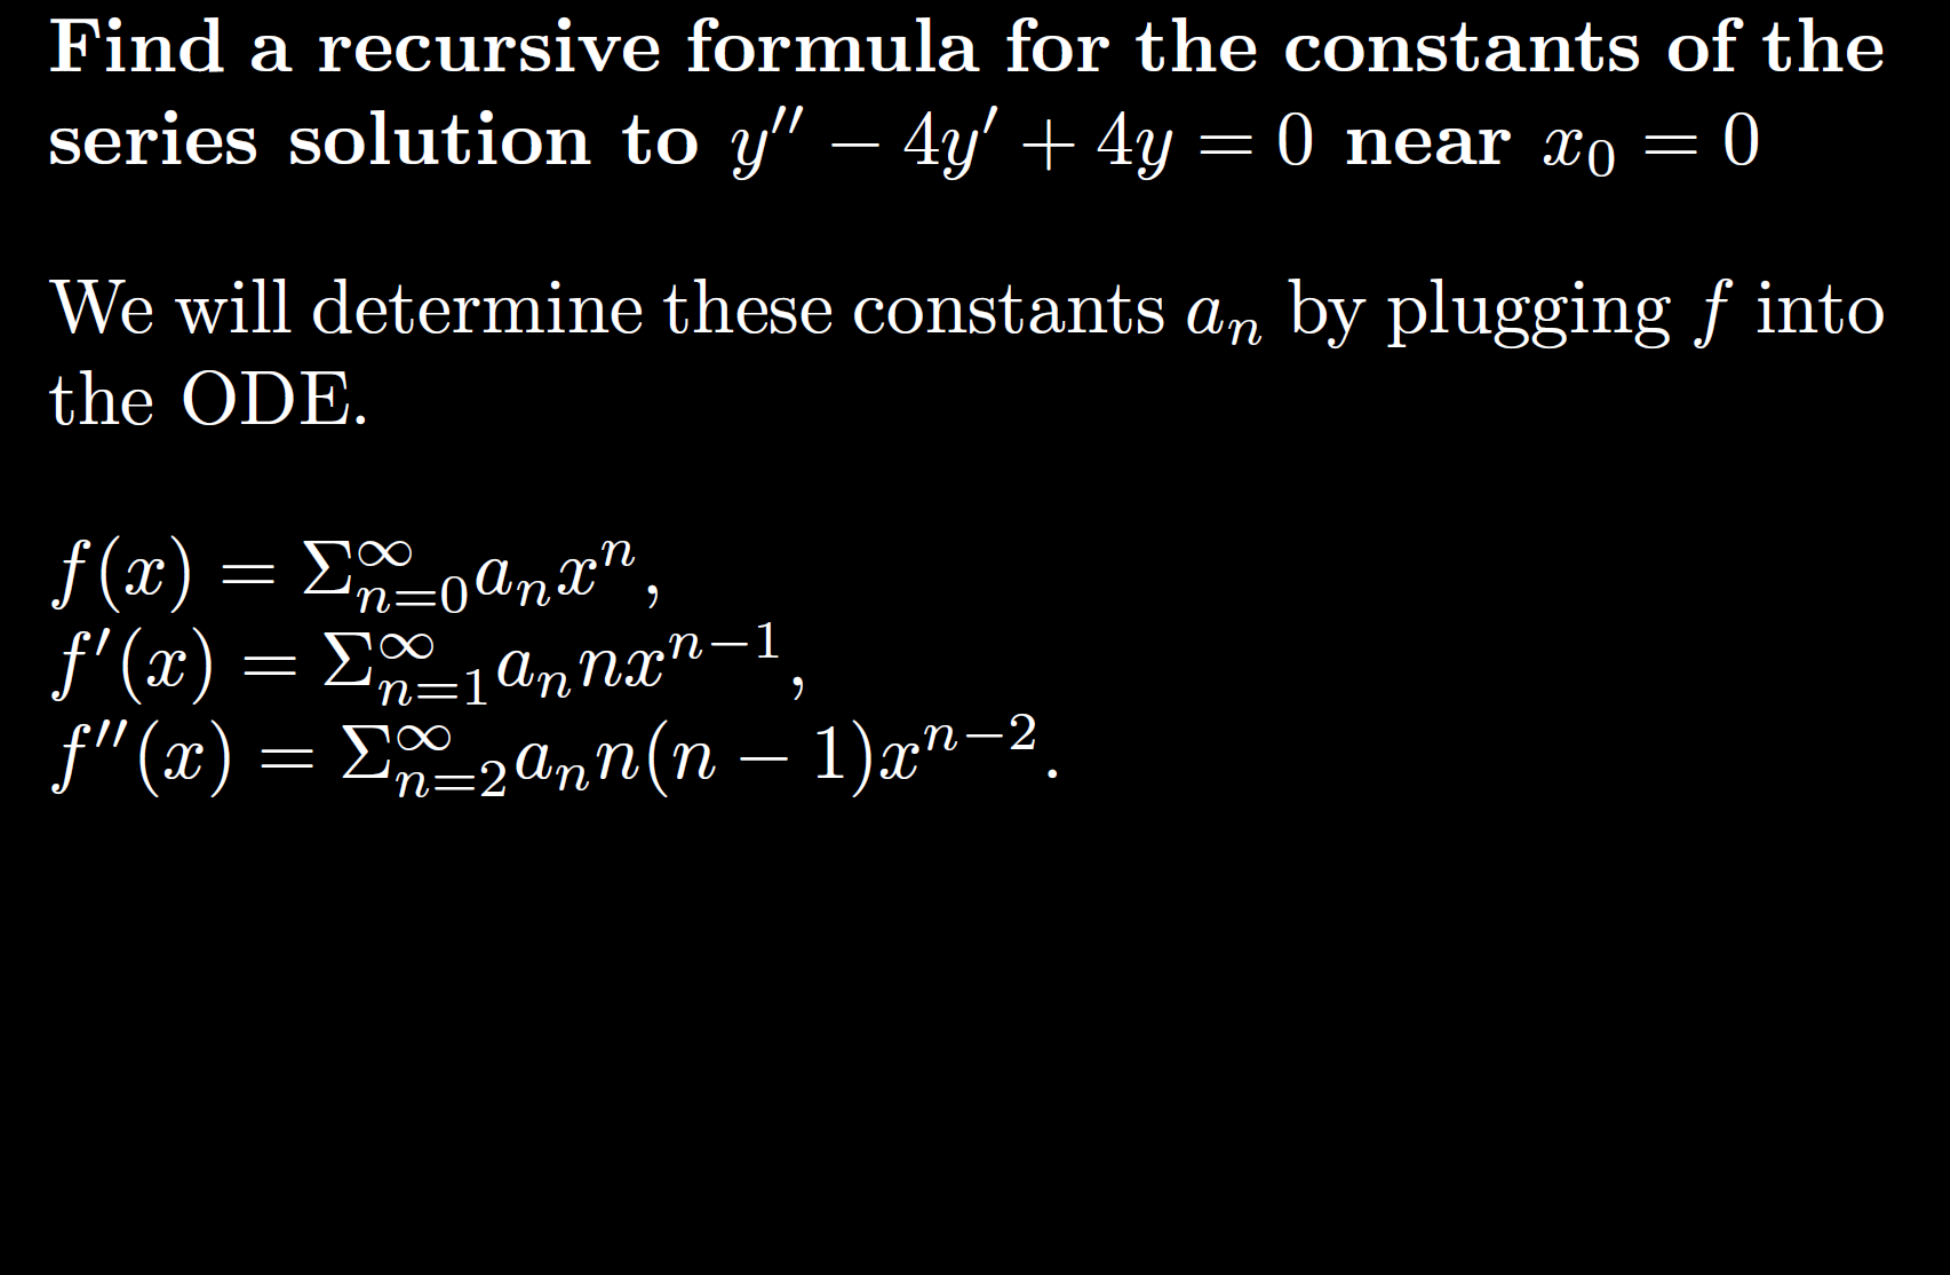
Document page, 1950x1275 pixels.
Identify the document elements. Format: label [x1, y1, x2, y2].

picture [0, 0, 1950, 824]
